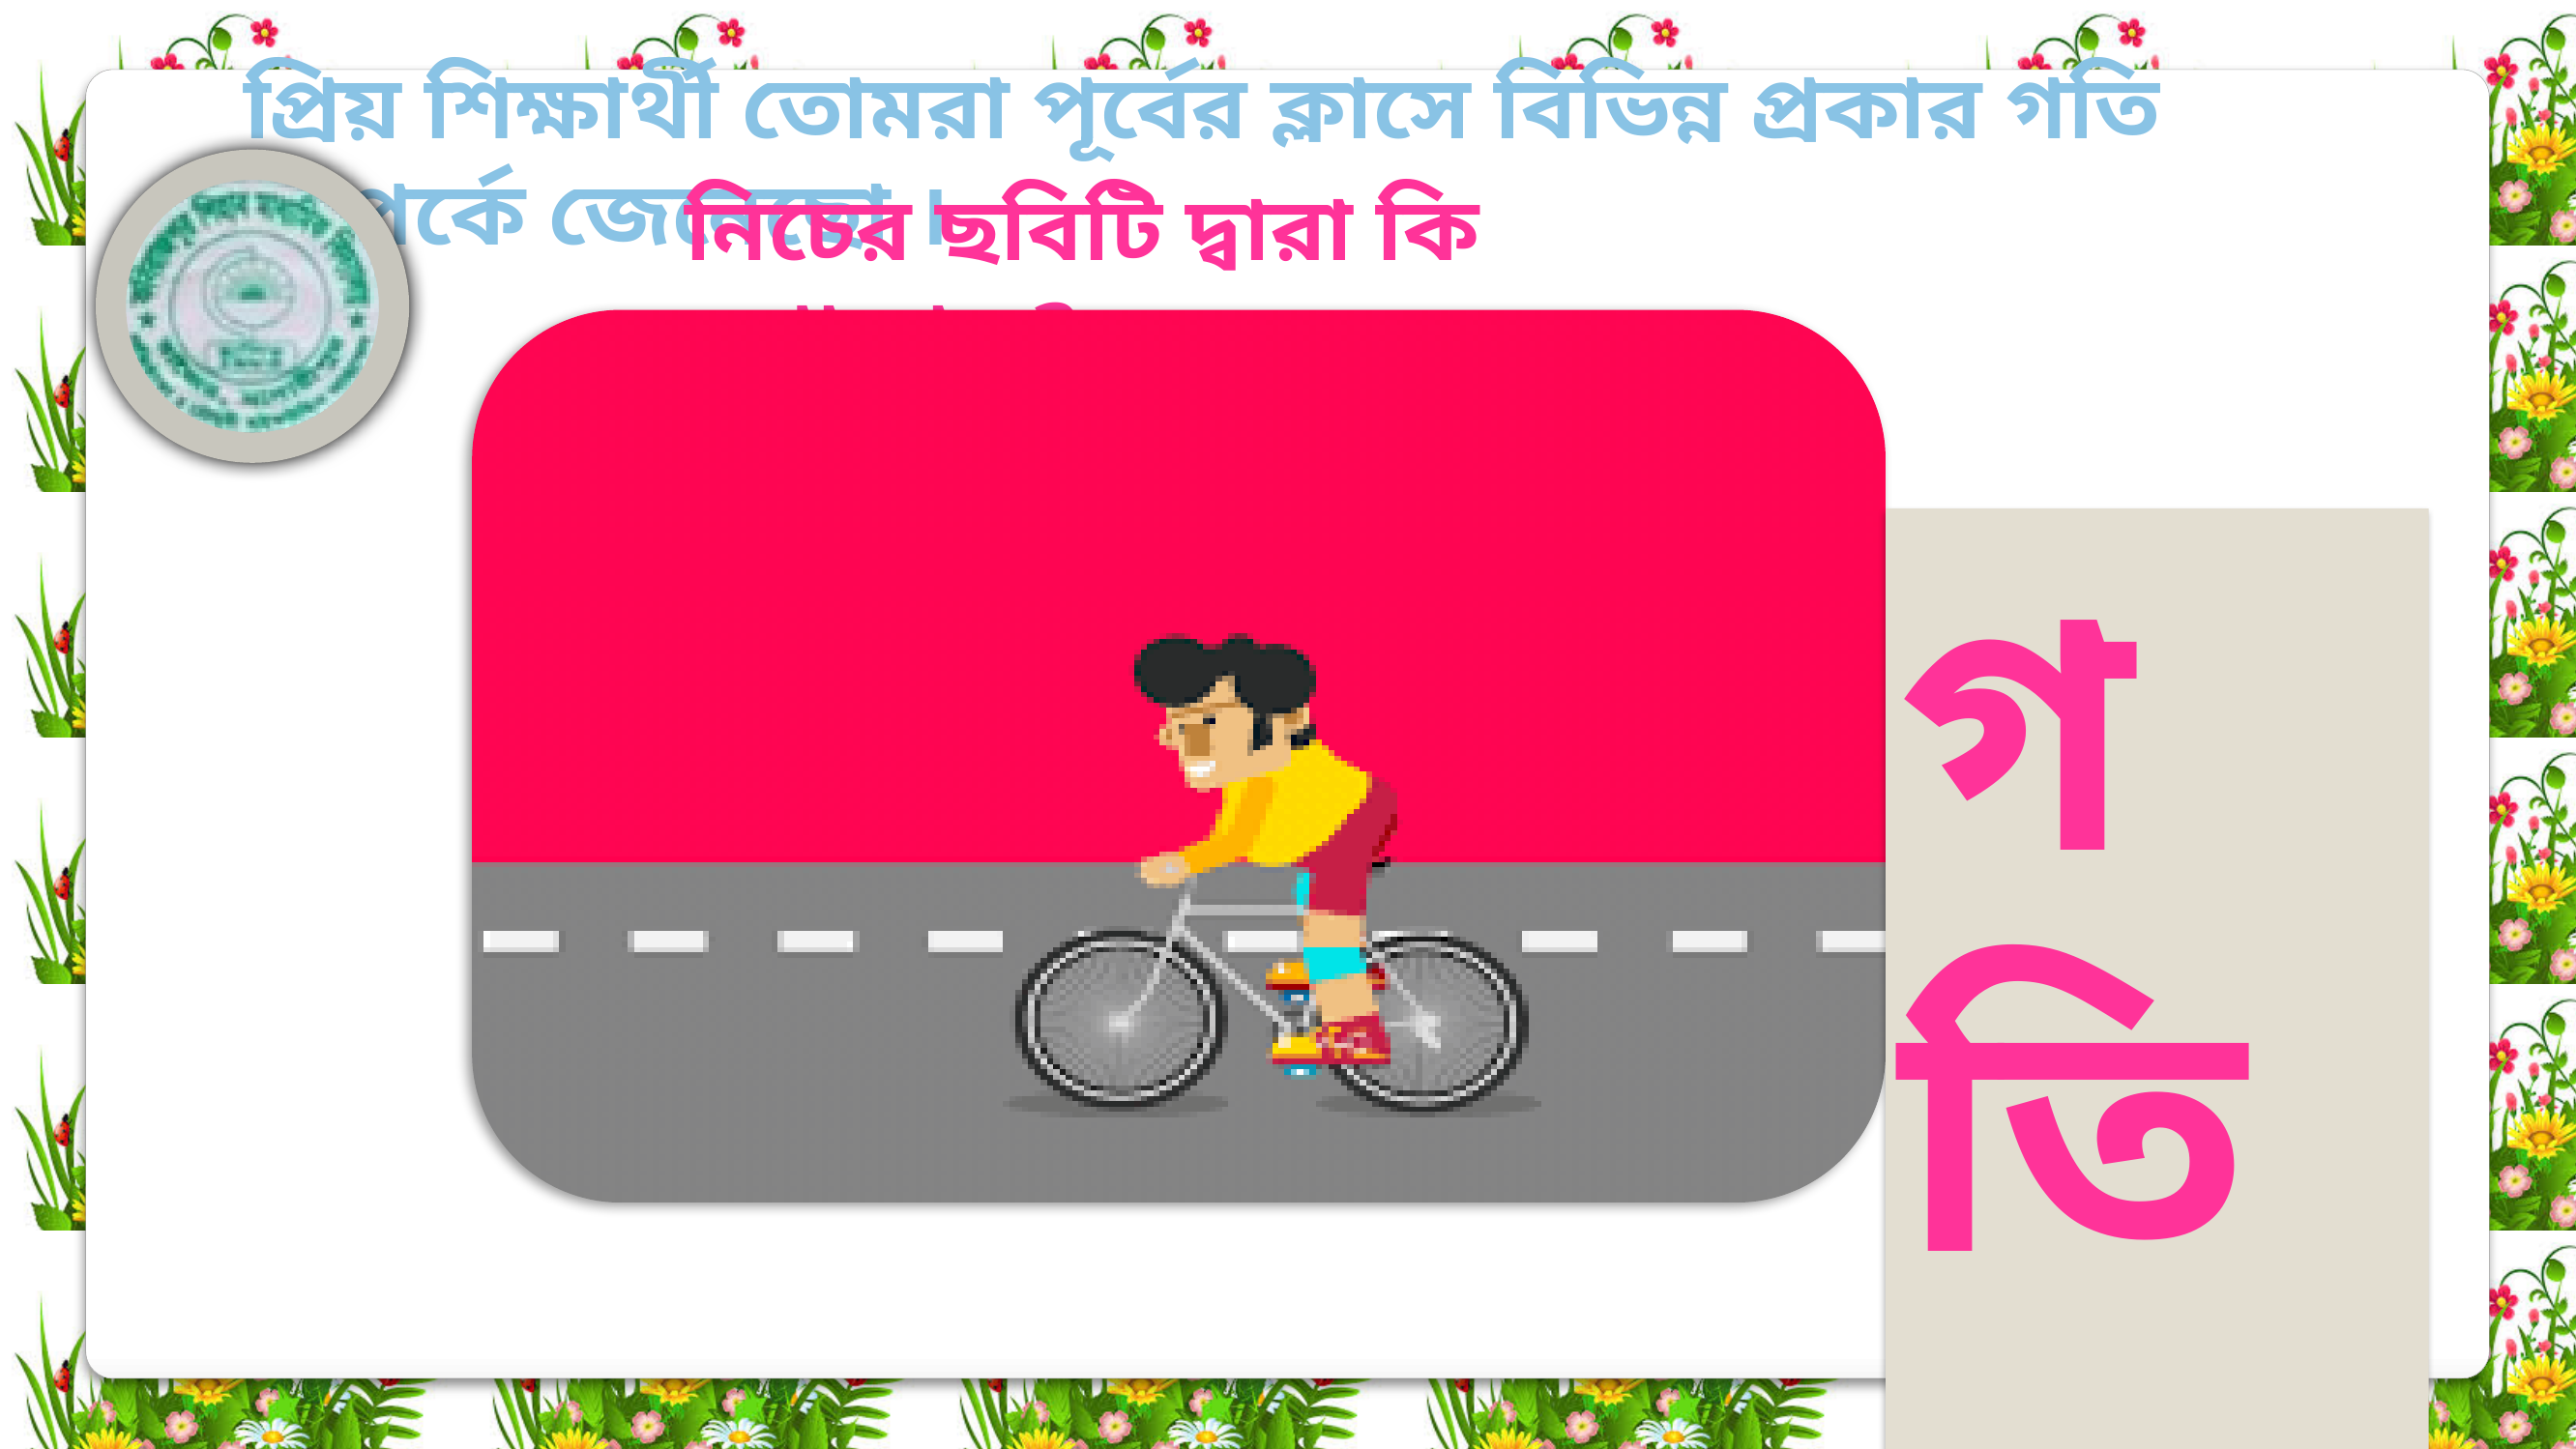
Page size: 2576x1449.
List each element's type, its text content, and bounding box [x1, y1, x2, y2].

picture [110, 163, 395, 449]
picture [471, 309, 1887, 1203]
text_box নিচের ছবিটি দ্বারা কি বুঝা যায় ? [671, 164, 1661, 305]
picture [0, 0, 2576, 1449]
text_box গতি [1886, 508, 2429, 1449]
text_box প্রিয় শিক্ষার্থী তোমরা পূর্বের ক্লাসে বিভিন্ন প্রকার গতি সম্পর্কে জেনেছো । [229, 43, 2221, 270]
